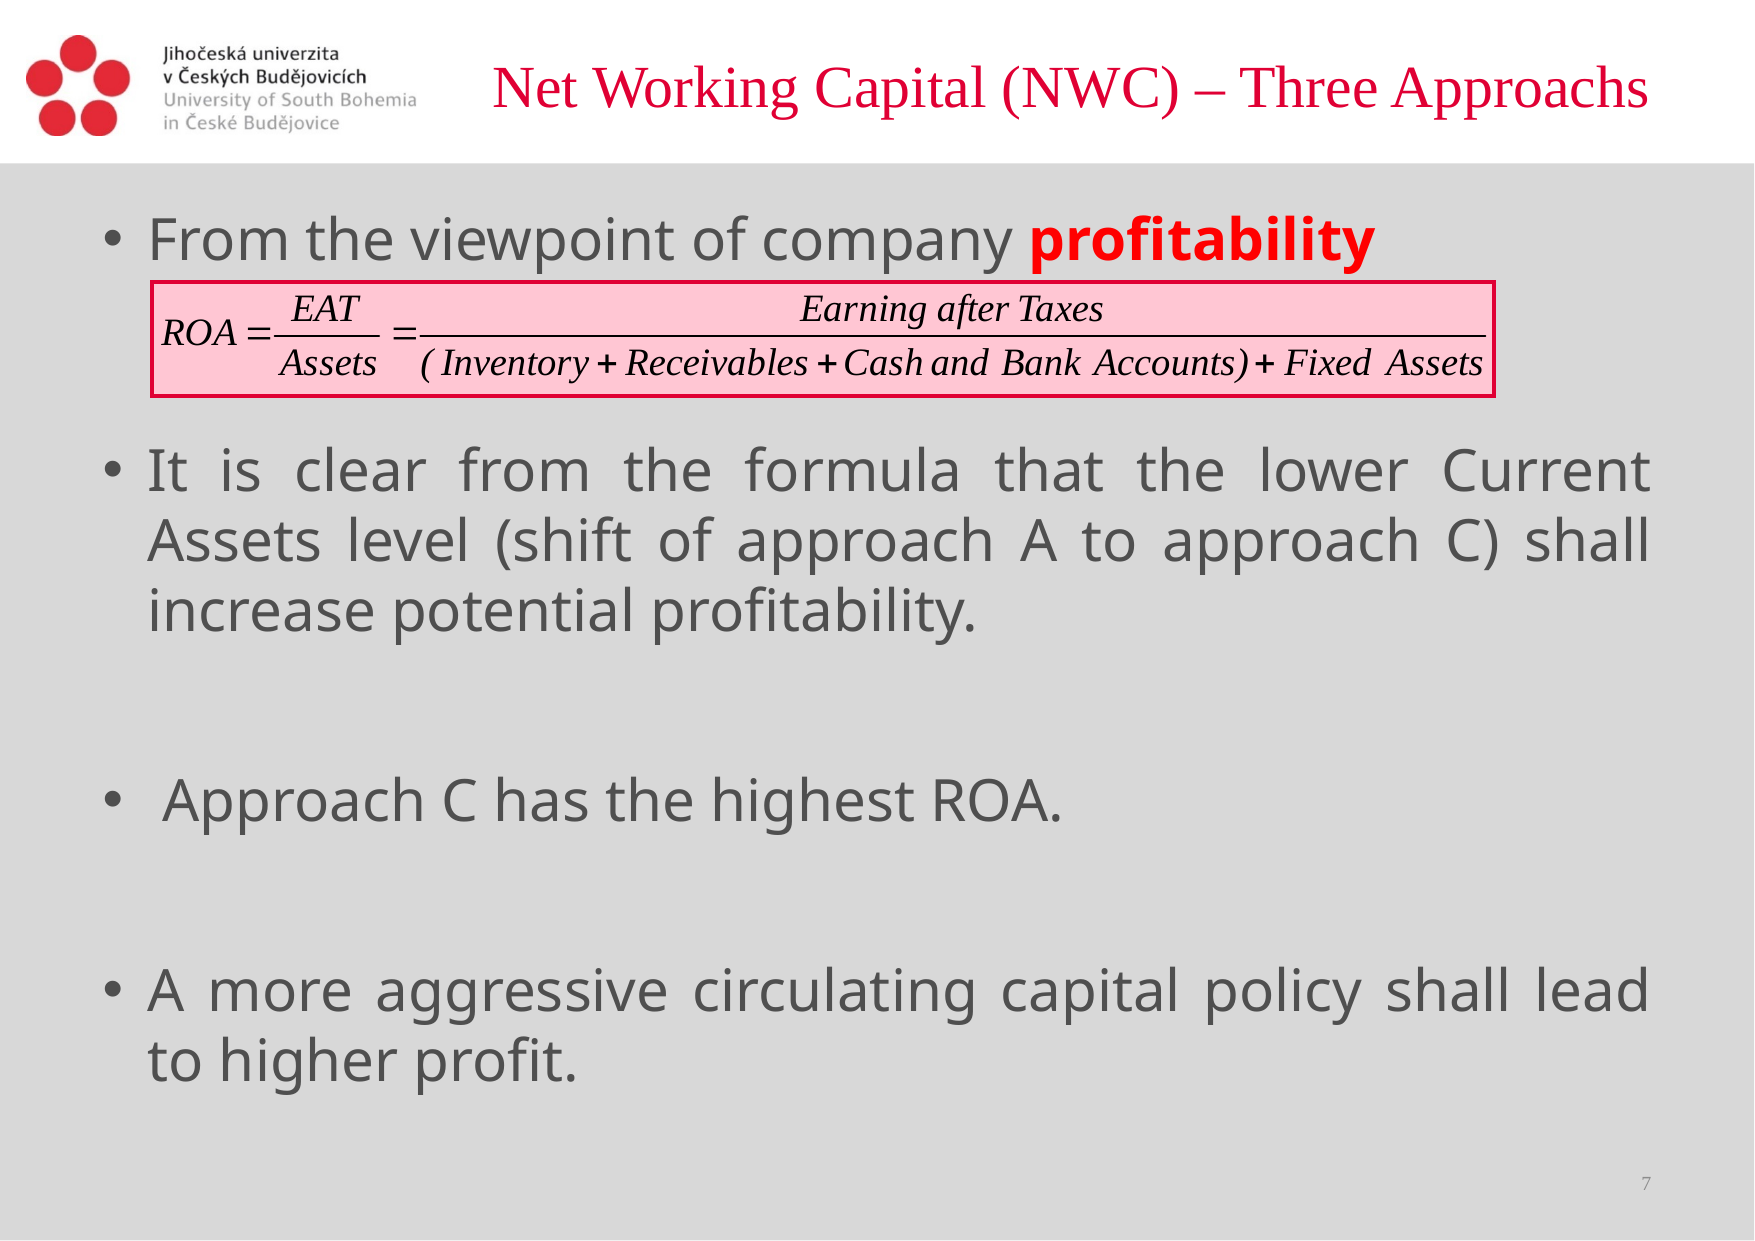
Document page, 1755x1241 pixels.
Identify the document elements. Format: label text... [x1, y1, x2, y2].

picture [26, 35, 417, 136]
list From the viewpoint of company profitability It is clear from the formula that the lower Current Assets level (shift of approach A to approach C) shall increase potential profitability. Approach C has the highest ROA. A more aggressive circulating capital policy shall lead to higher profit. [87, 194, 1667, 1109]
title Net Working Capital (NWC) – Three Approachs [448, 29, 1667, 139]
slide_number 7 [1257, 1149, 1667, 1216]
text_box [153, 283, 1493, 395]
